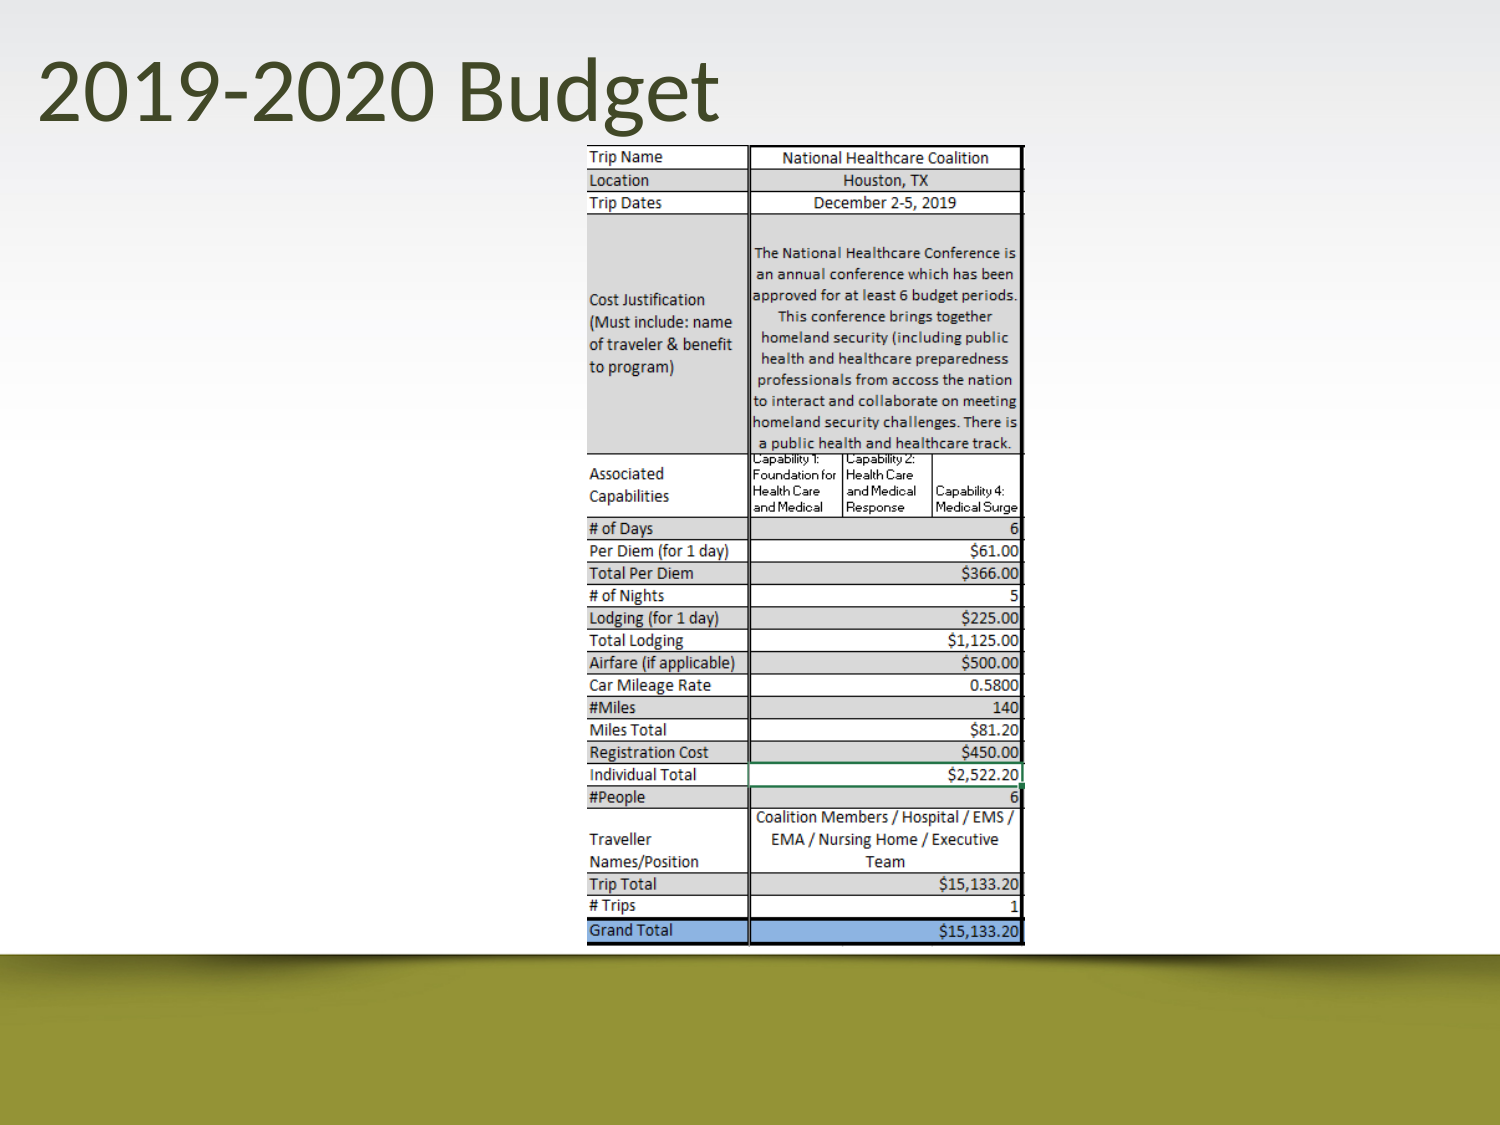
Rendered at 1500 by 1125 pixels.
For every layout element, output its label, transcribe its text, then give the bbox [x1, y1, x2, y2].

title 2019-2020 Budget [21, 22, 761, 185]
picture [0, 0, 1500, 1125]
